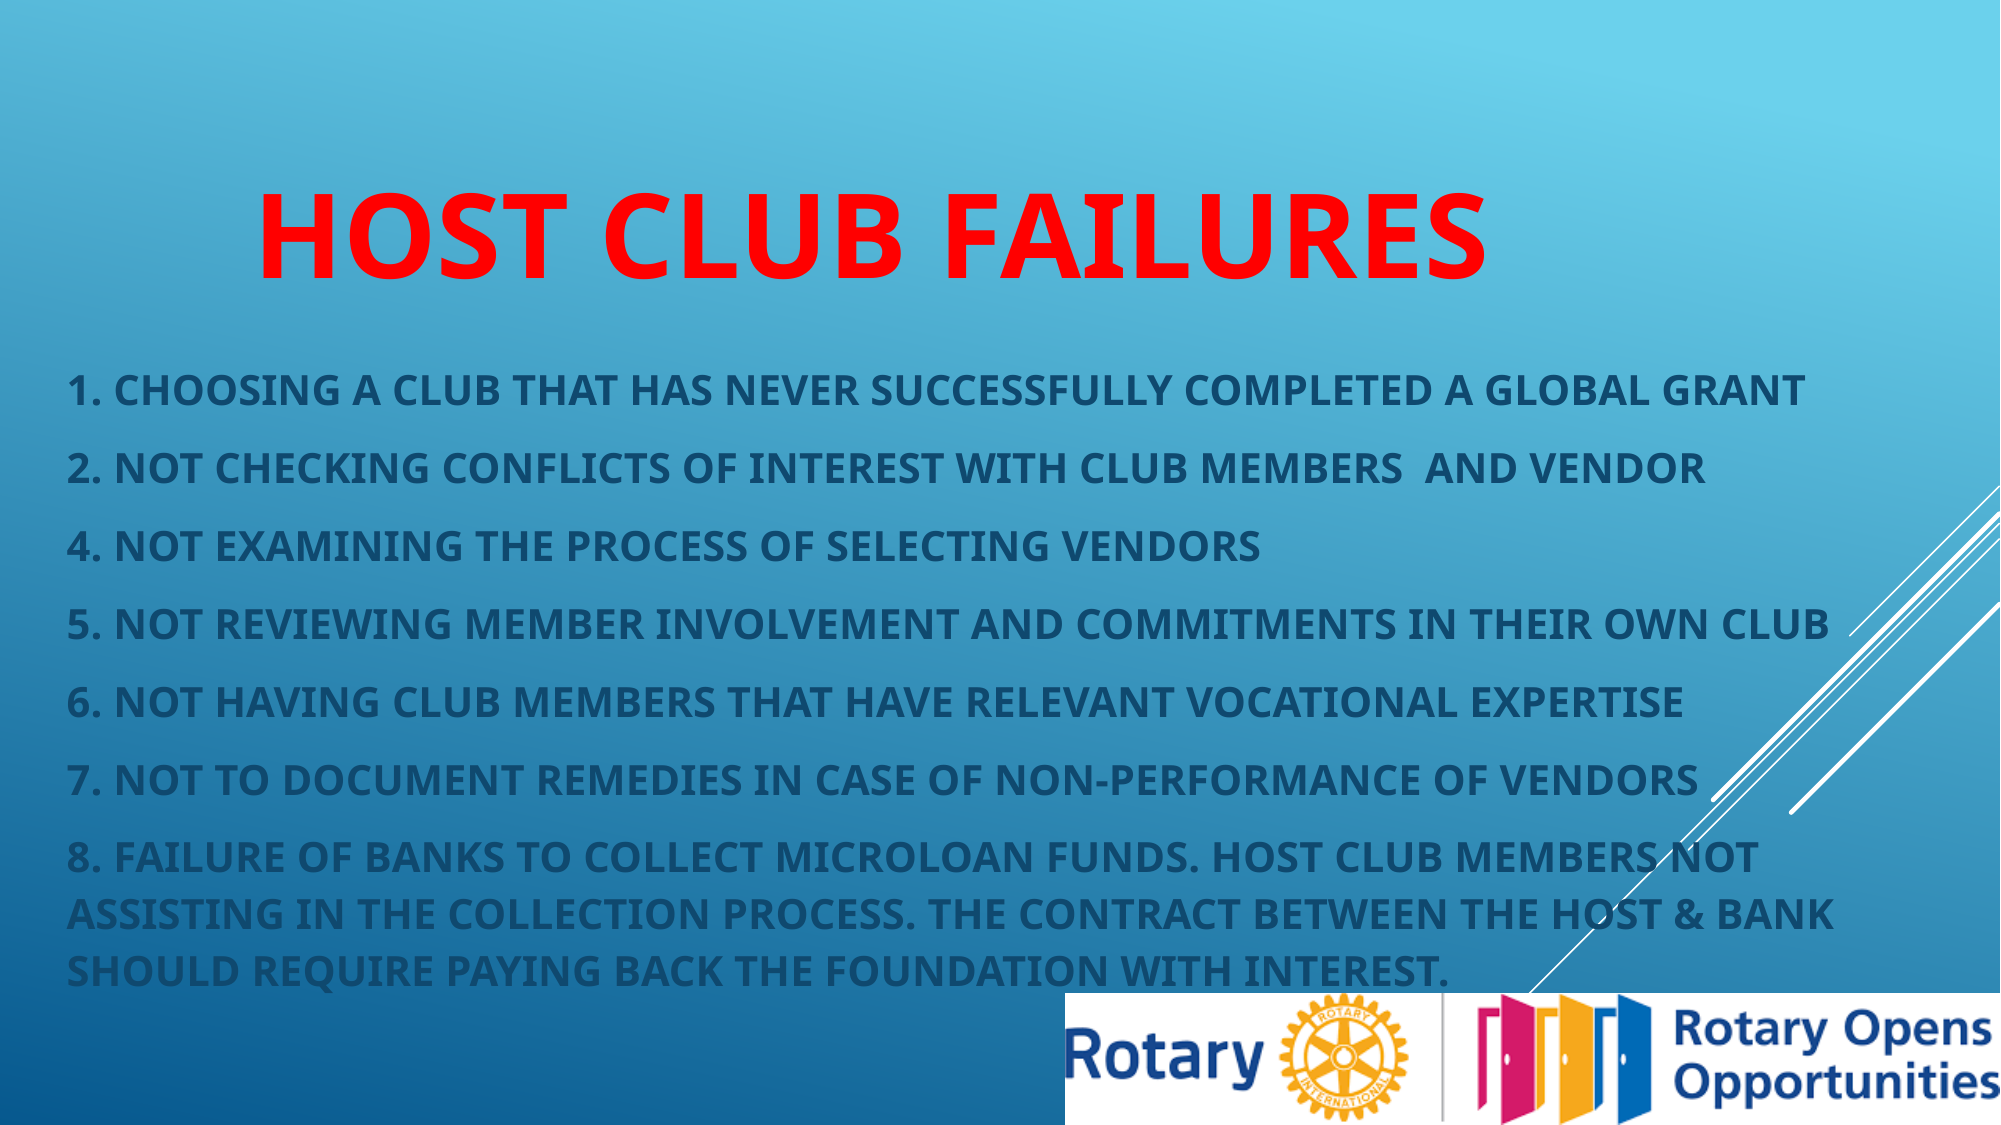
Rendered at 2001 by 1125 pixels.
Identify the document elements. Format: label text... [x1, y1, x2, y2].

list 1. CHOOSING A CLUB THAT HAS NEVER SUCCESSFULLY COMPLETED A GLOBAL GRANT 2. NOT CHECKING CONFLICTS OF INTEREST WITH CLUB MEMBERS AND VENDOR 4. NOT EXAMINING THE PROCESS OF SELECTING VENDORS 5. NOT REVIEWING MEMBER INVOLVEMENT AND COMMITMENTS IN THEIR OWN CLUB 6. NOT HAVING CLUB MEMBERS THAT HAVE RELEVANT VOCATIONAL EXPERTISE 7. NOT TO DOCUMENT REMEDIES IN CASE OF NON-PERFORMANCE OF VENDORS 8. FAILURE OF BANKS TO COLLECT MICROLOAN FUNDS. HOST CLUB MEMBERS NOT ASSISTING IN THE COLLECTION PROCESS. THE CONTRACT BETWEEN THE HOST & BANK SHOULD REQUIRE PAYING BACK THE FOUNDATION WITH INTEREST. [51, 353, 1997, 1125]
title HOST CLUB failures [207, 0, 2000, 321]
picture [1065, 993, 2000, 1125]
